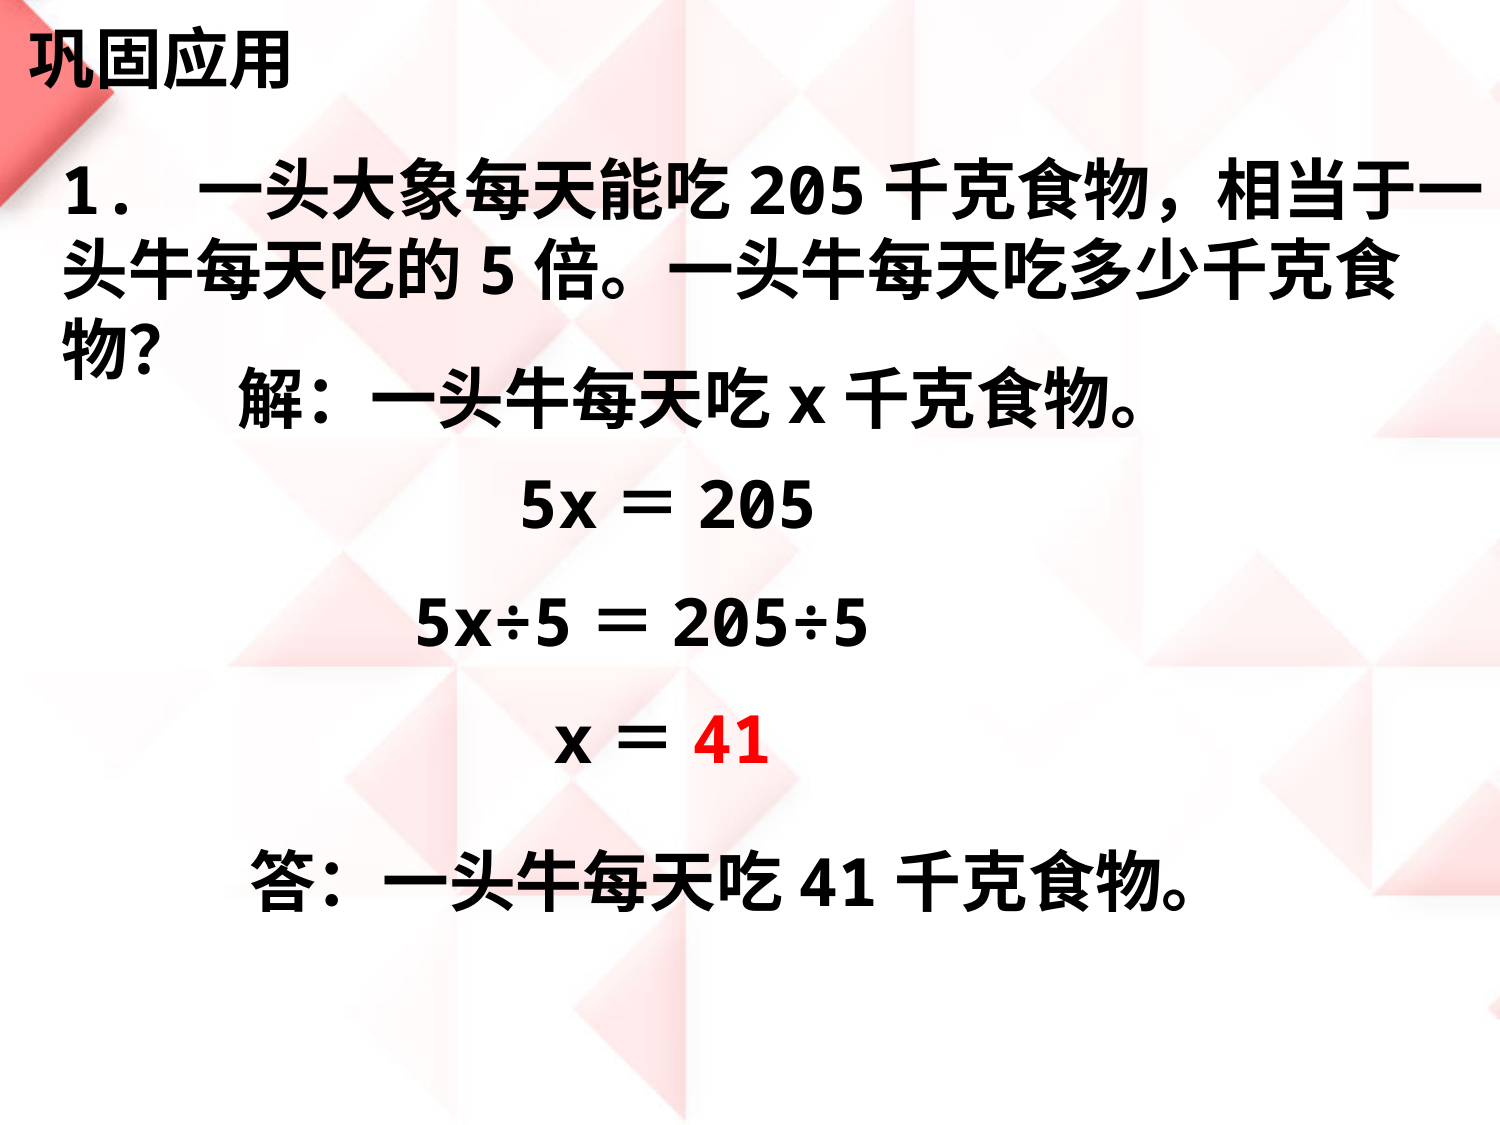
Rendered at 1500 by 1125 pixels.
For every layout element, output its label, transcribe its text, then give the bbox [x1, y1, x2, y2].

text_box 1. 一头大象每天能吃205千克食物，相当于一头牛每天吃的5倍。一头牛每天吃多少千克食物？ [46, 140, 1500, 396]
text_box 5x÷5＝205÷5 [398, 572, 938, 667]
text_box 巩固应用 [13, 9, 375, 105]
text_box 解：一头牛每天吃x千克食物。 [222, 349, 1254, 445]
text_box x＝41 [539, 689, 985, 784]
picture [0, 0, 1500, 1125]
text_box 5x＝205 [503, 454, 950, 550]
text_box 答：一头牛每天吃41千克食物。 [234, 831, 1254, 927]
